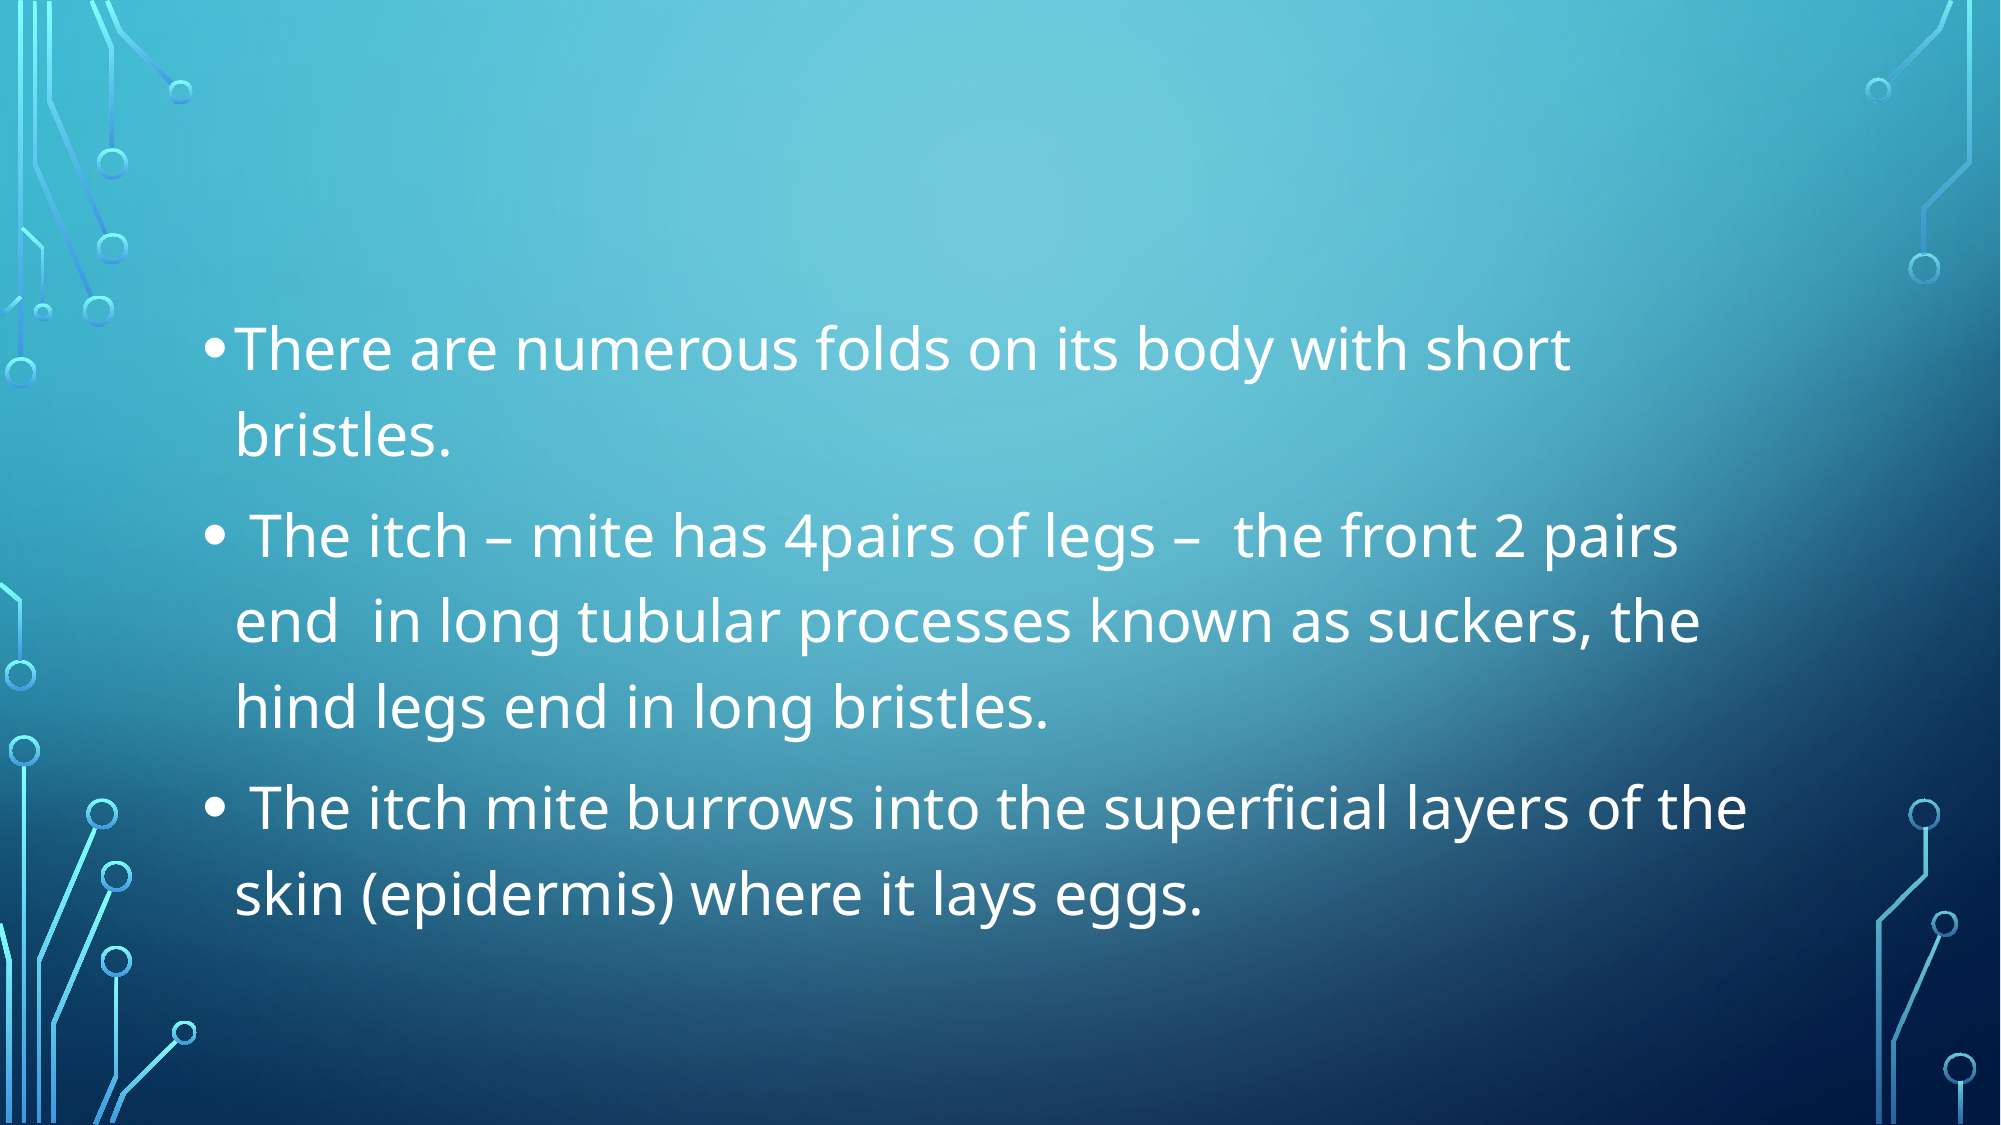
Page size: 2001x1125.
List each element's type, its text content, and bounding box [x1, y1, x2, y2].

list There are numerous folds on its body with short bristles. The itch – mite has 4pairs of legs – the front 2 pairs end in long tubular processes known as suckers, the hind legs end in long bristles. The itch mite burrows into the superficial layers of the skin (epidermis) where it lays eggs. [187, 290, 1813, 950]
